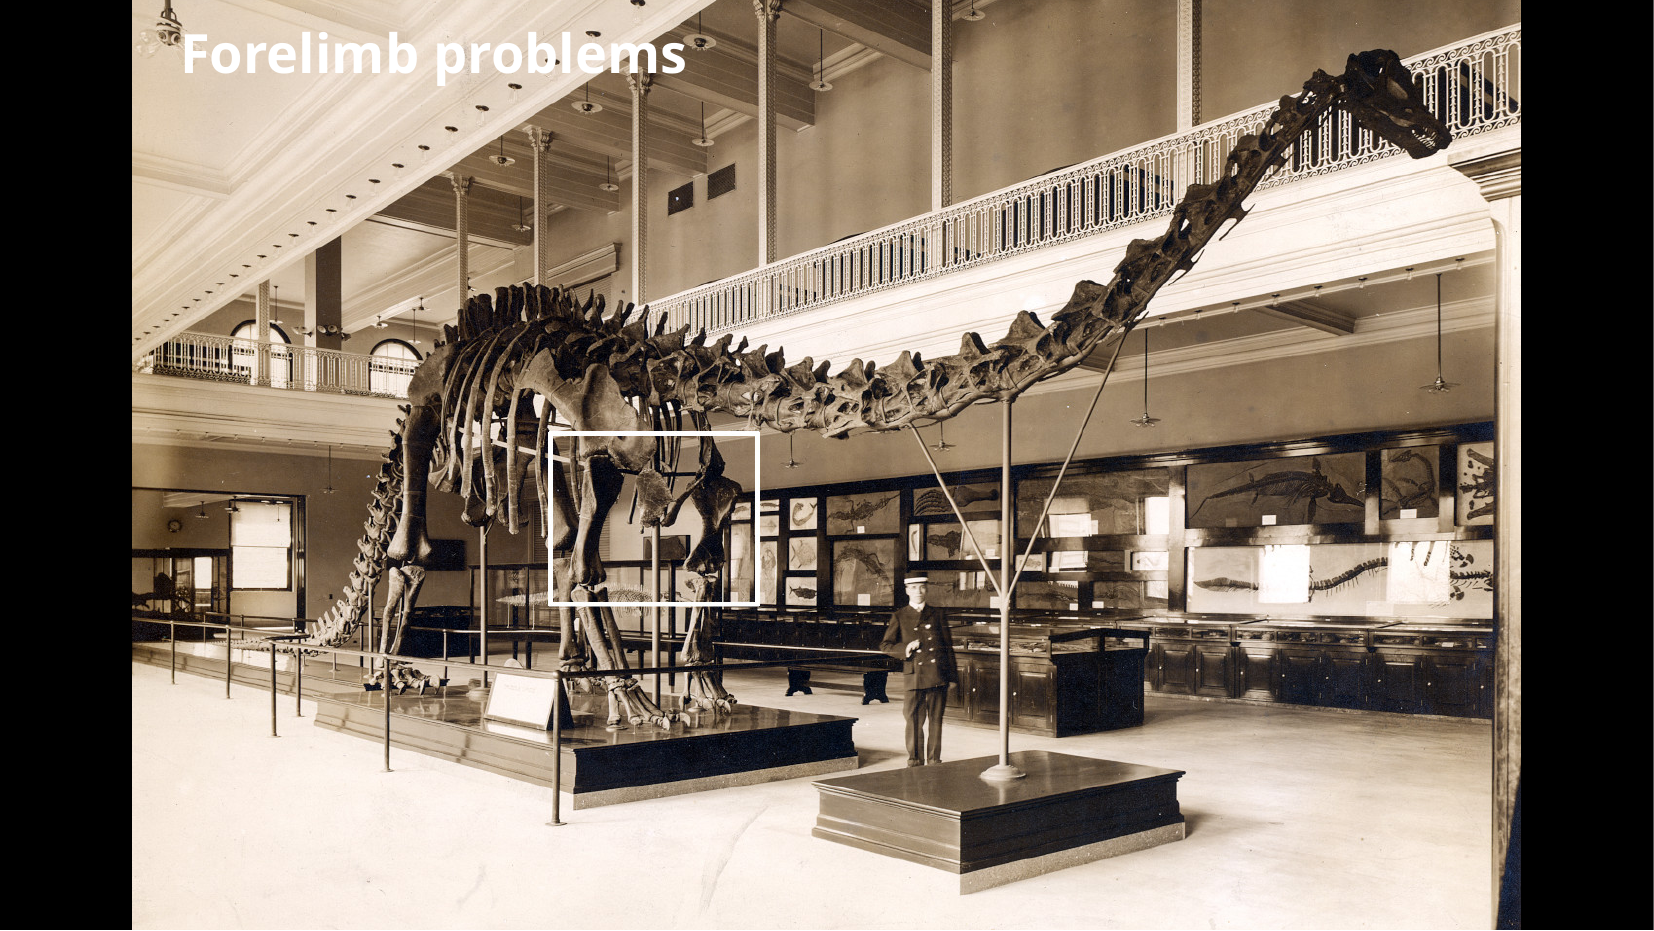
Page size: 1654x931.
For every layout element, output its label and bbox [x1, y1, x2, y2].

picture [132, 0, 1521, 930]
